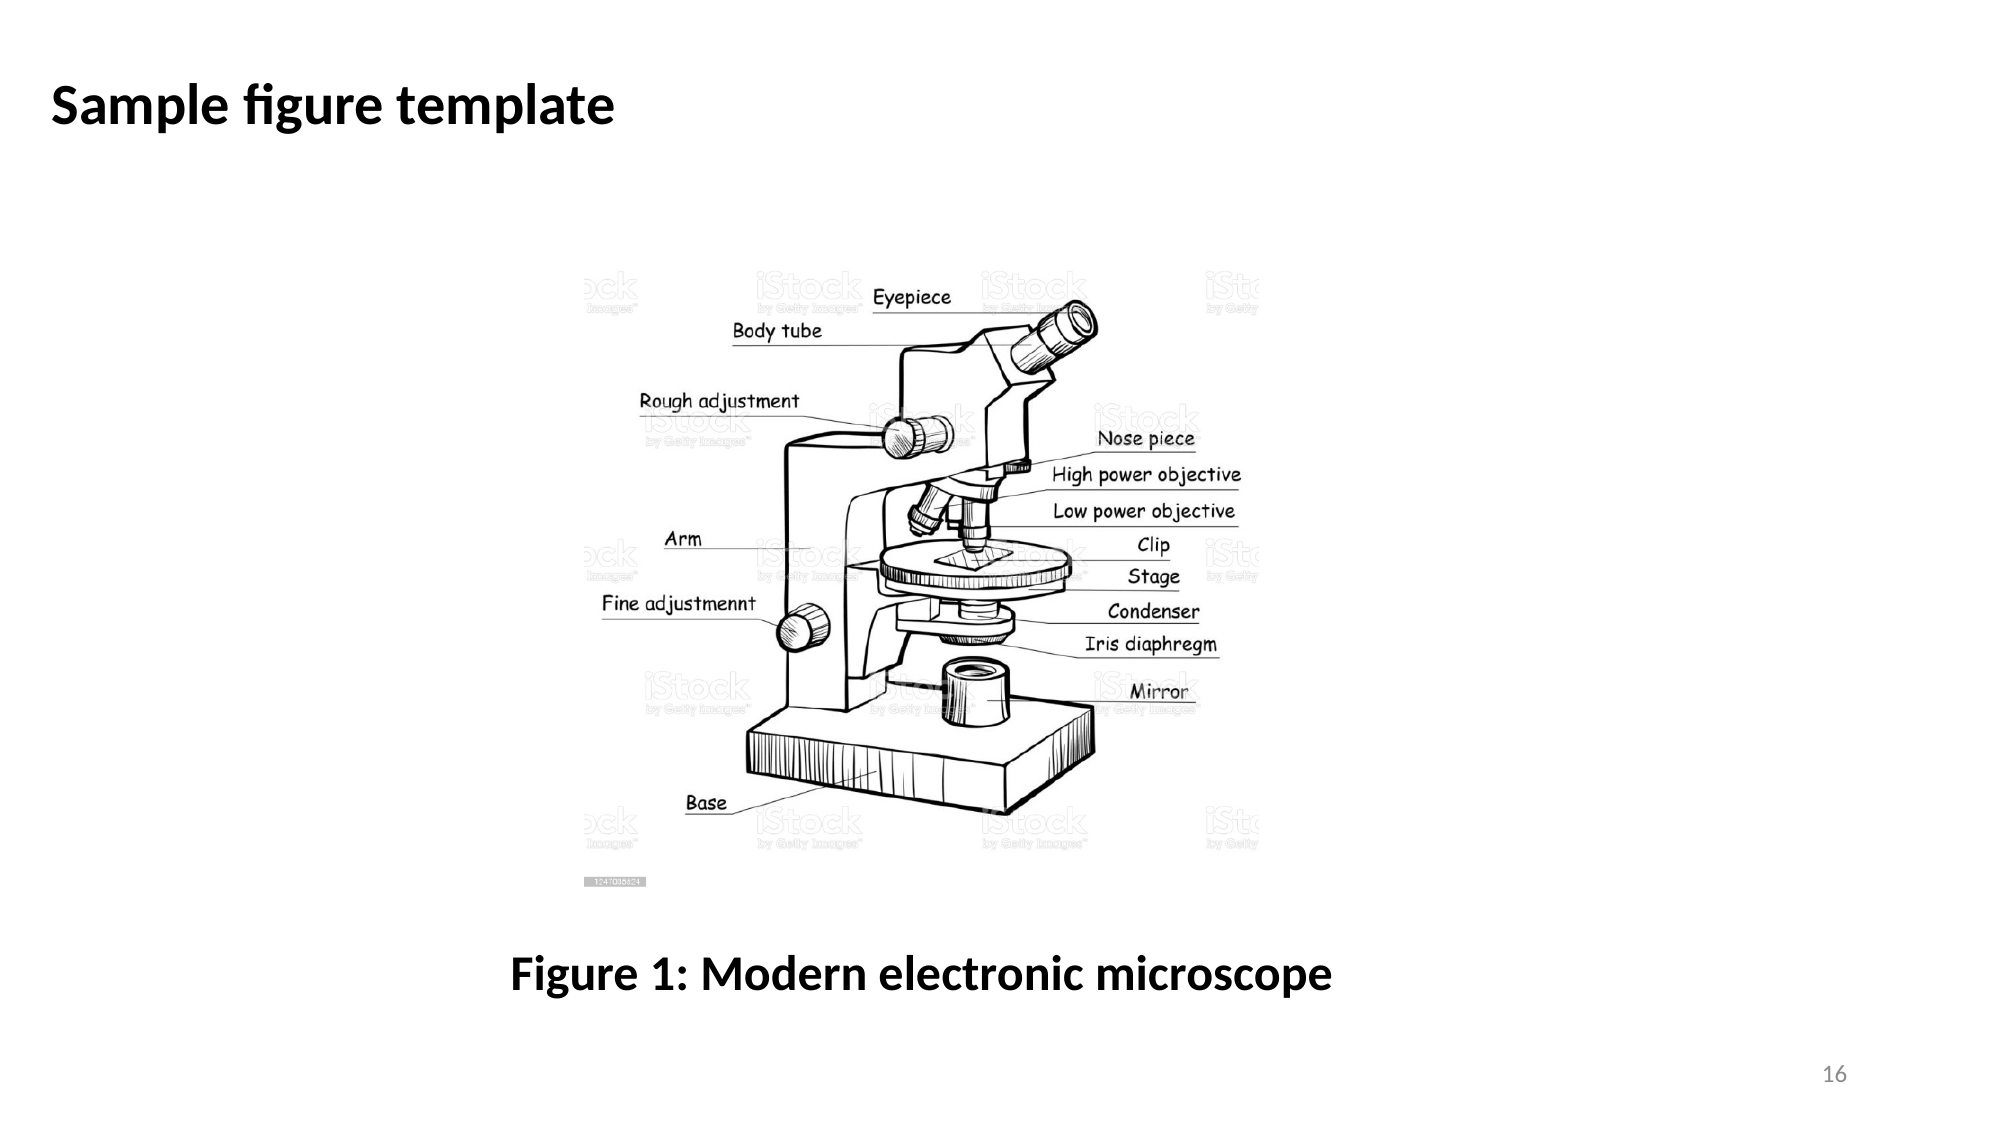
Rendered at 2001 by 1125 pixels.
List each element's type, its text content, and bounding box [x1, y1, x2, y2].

text_box Figure 1: Modern electronic microscope [455, 933, 1388, 1008]
text_box Sample figure template [36, 58, 1464, 144]
picture [584, 220, 1259, 895]
slide_number 16 [1412, 1042, 1863, 1103]
